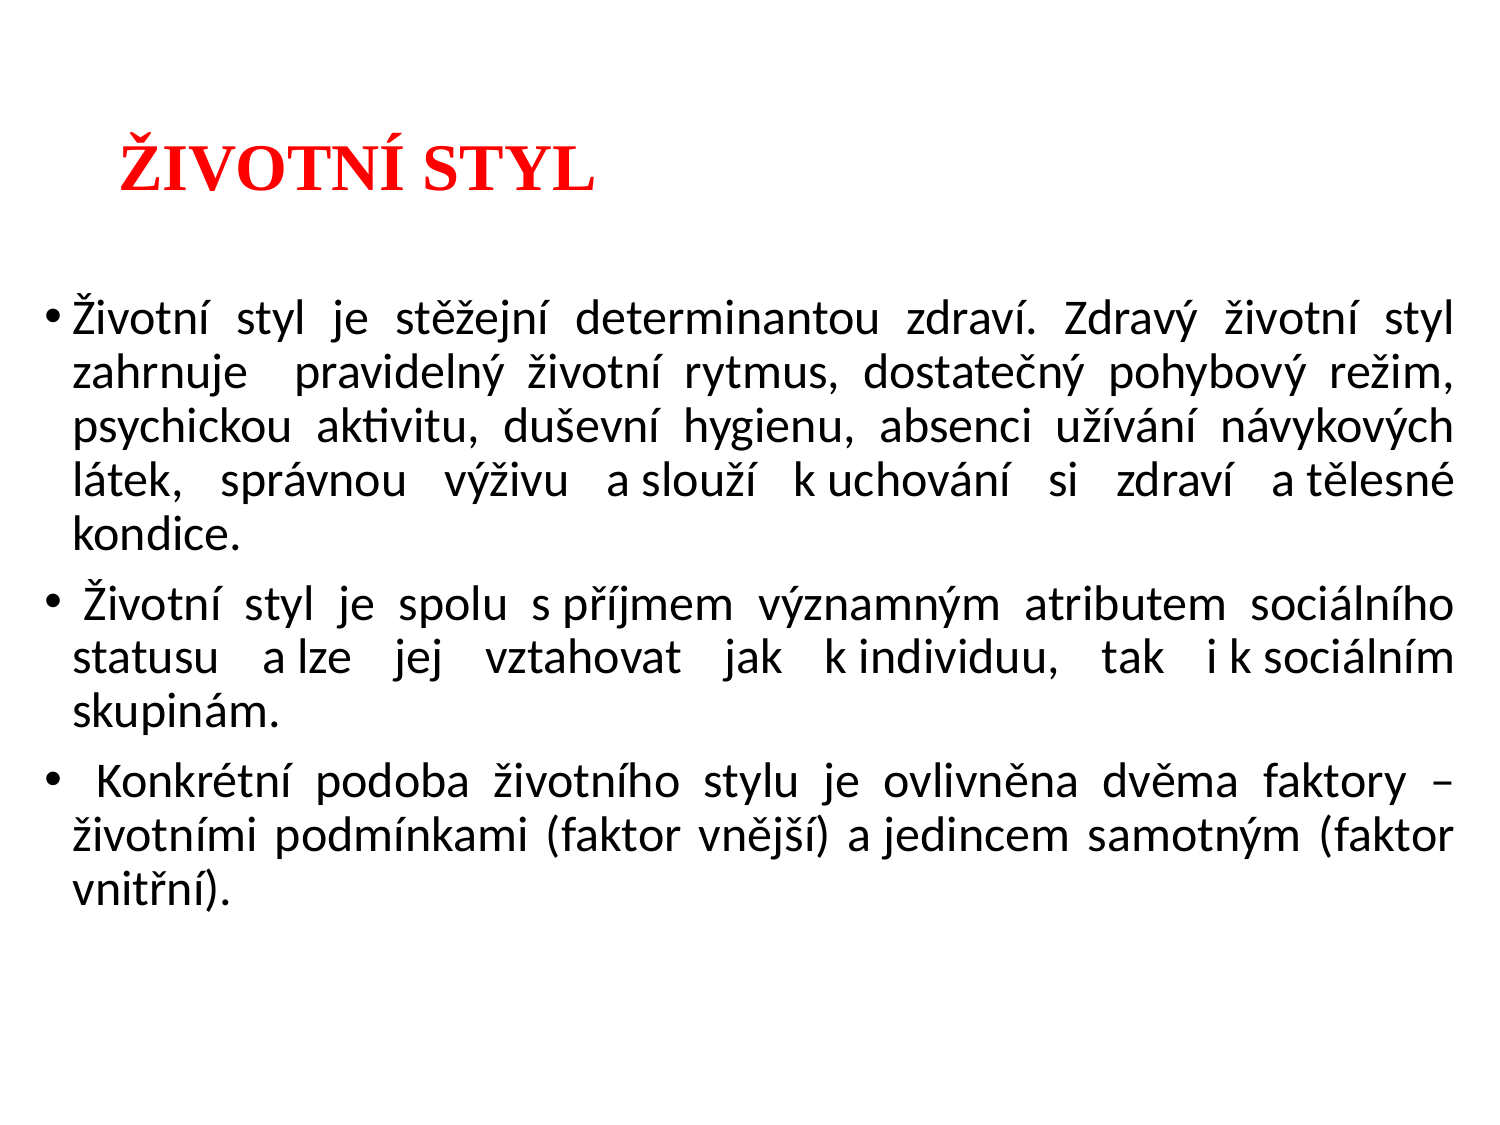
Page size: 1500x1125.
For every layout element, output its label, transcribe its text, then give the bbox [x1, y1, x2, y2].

title ŽIVOTNÍ STYL [103, 59, 1397, 208]
list Životní styl je stěžejní determinantou zdraví. Zdravý životní styl zahrnuje pravidelný životní rytmus, dostatečný pohybový režim, psychickou aktivitu, duševní hygienu, absenci užívání návykových látek, správnou výživu a slouží k uchování si zdraví a tělesné kondice. Životní styl je spolu s příjmem významným atributem sociálního statusu a lze jej vztahovat jak k individuu, tak i k sociálním skupinám. Konkrétní podoba životního stylu je ovlivněna dvěma faktory – životními podmínkami (faktor vnější) a jedincem samotným (faktor vnitřní). [29, 208, 1471, 1071]
